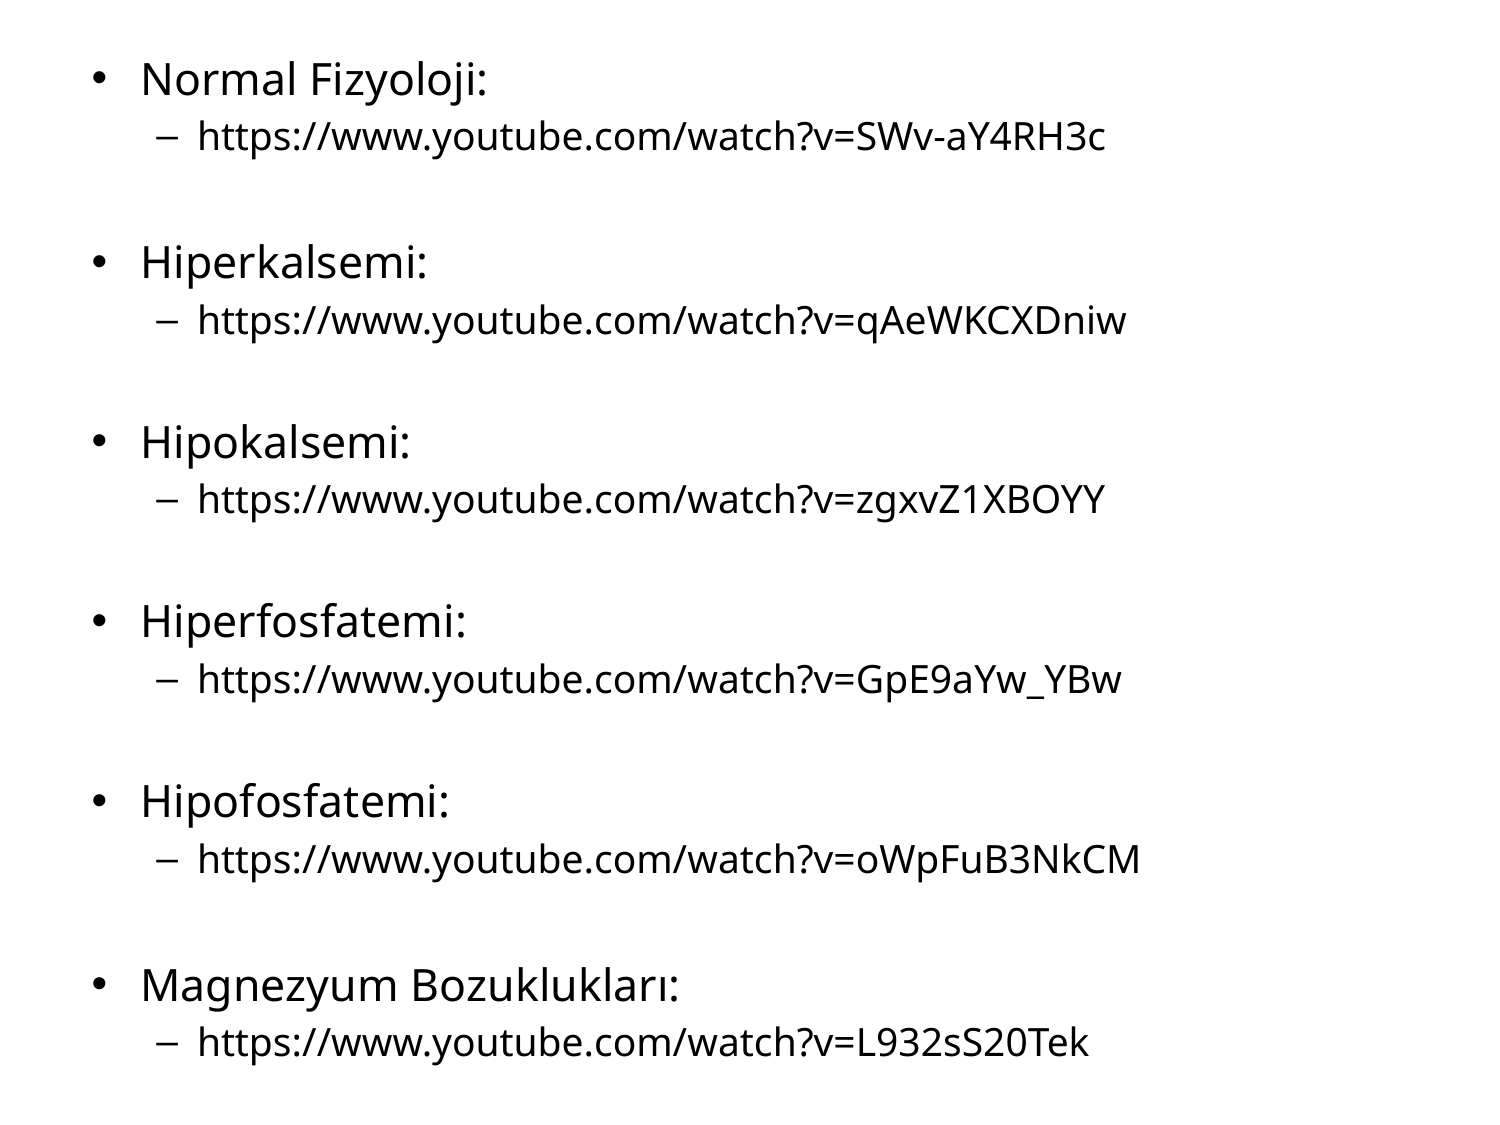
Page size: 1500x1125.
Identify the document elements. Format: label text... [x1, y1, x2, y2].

list Normal Fizyoloji: https://www.youtube.com/watch?v=SWv-aY4RH3c Hiperkalsemi: https://www.youtube.com/watch?v=qAeWKCXDniw Hipokalsemi: https://www.youtube.com/watch?v=zgxvZ1XBOYY Hiperfosfatemi: https://www.youtube.com/watch?v=GpE9aYw_YBw Hipofosfatemi: https://www.youtube.com/watch?v=oWpFuB3NkCM Magnezyum Bozuklukları: https://www.youtube.com/watch?v=L932sS20Tek [76, 42, 1427, 1083]
